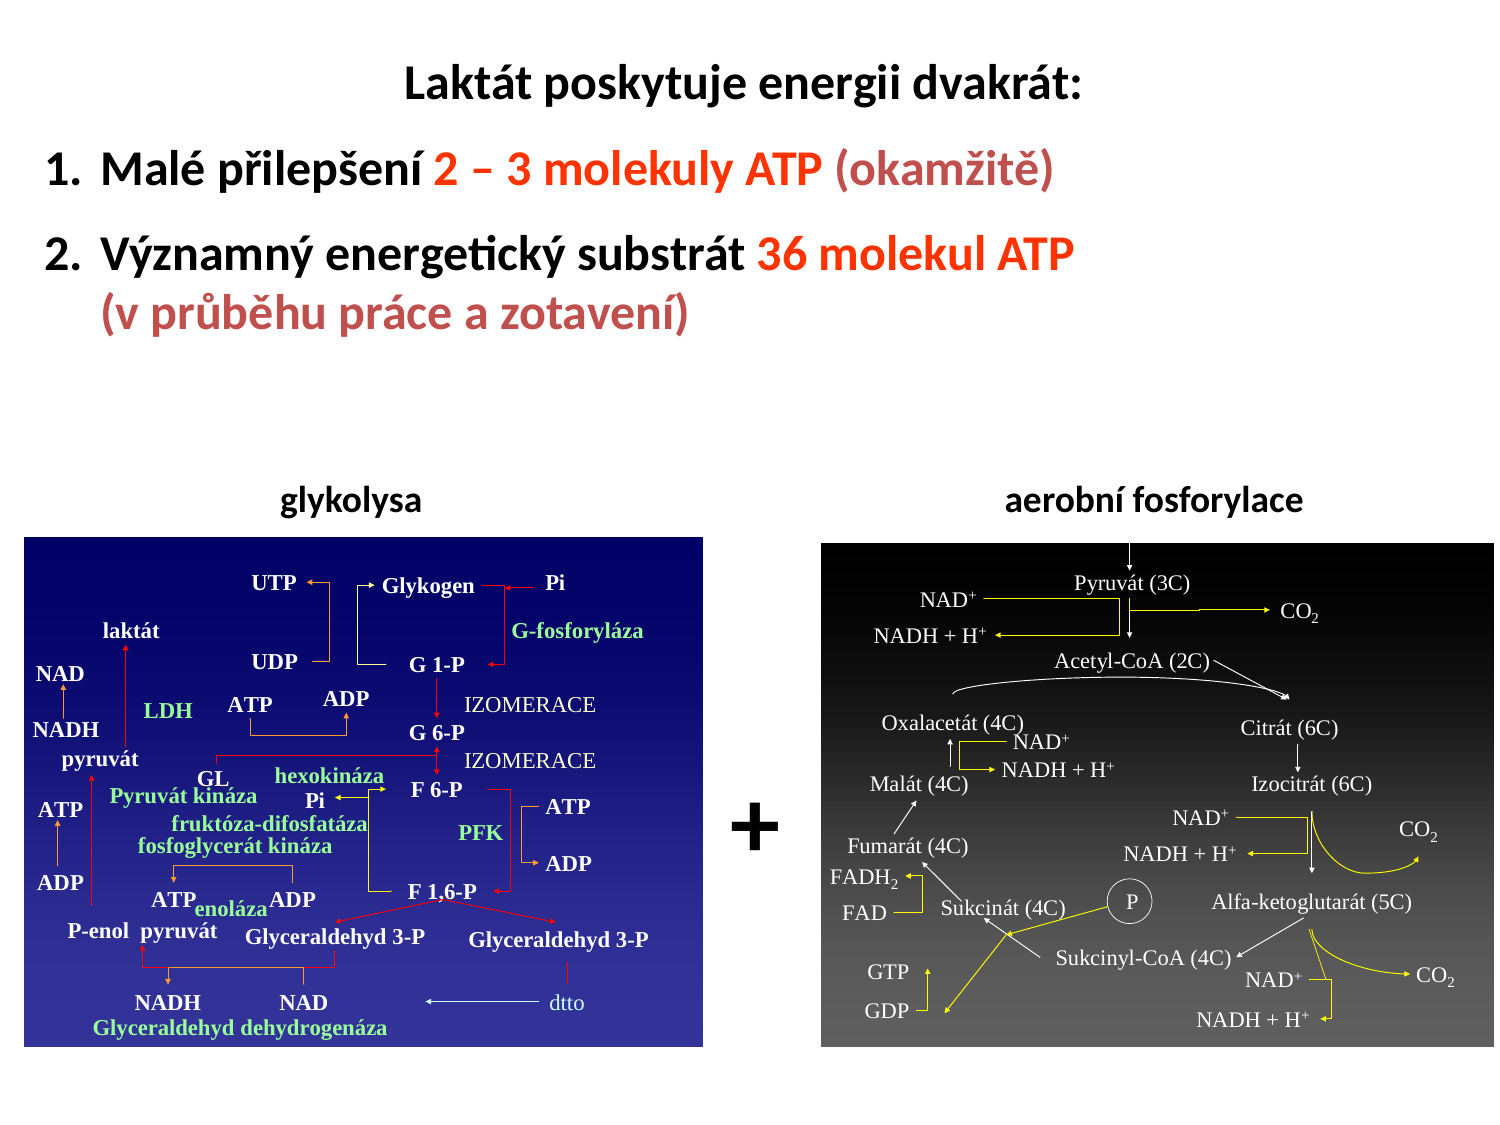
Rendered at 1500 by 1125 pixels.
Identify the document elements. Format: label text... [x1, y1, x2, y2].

text_box aerobní fosforylace [803, 467, 1500, 528]
text_box Laktát poskytuje energii dvakrát: Malé přilepšení 2 – 3 molekuly ATP (okamžitě) Významný energetický substrát 36 molekul ATP (v průběhu práce a zotavení) [29, 42, 1459, 348]
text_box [820, 542, 1495, 1048]
text_box glykolysa [0, 467, 703, 528]
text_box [23, 536, 704, 1048]
text_box + [714, 751, 798, 887]
